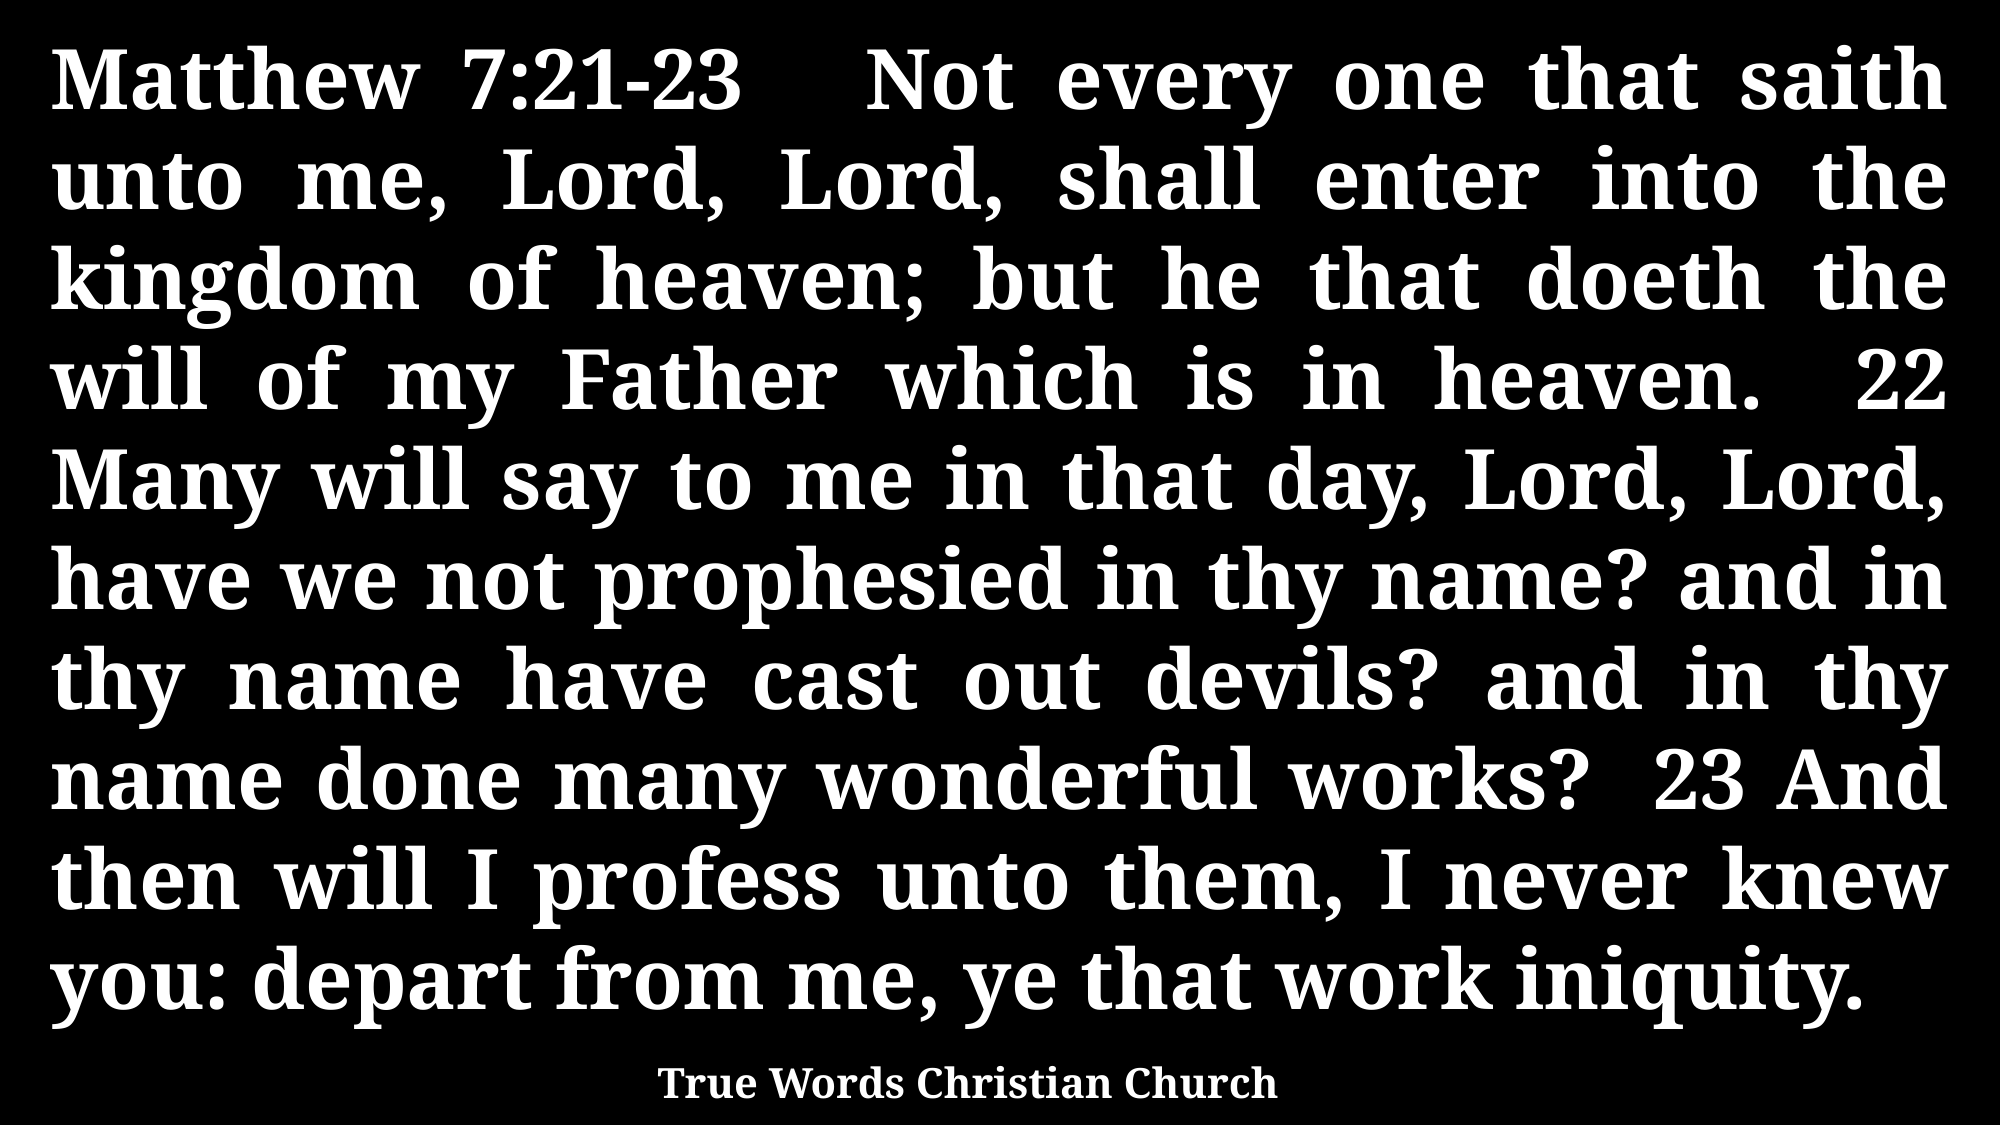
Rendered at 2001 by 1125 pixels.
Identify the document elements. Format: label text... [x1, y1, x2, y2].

text_box Matthew 7:21-23 Not every one that saith unto me, Lord, Lord, shall enter into the kingdom of heaven; but he that doeth the will of my Father which is in heaven. 22 Many will say to me in that day, Lord, Lord, have we not prophesied in thy name? and in thy name have cast out devils? and in thy name done many wonderful works? 23 And then will I profess unto them, I never knew you: depart from me, ye that work iniquity. [35, 18, 1965, 1034]
text_box True Words Christian Church [642, 1049, 1294, 1114]
